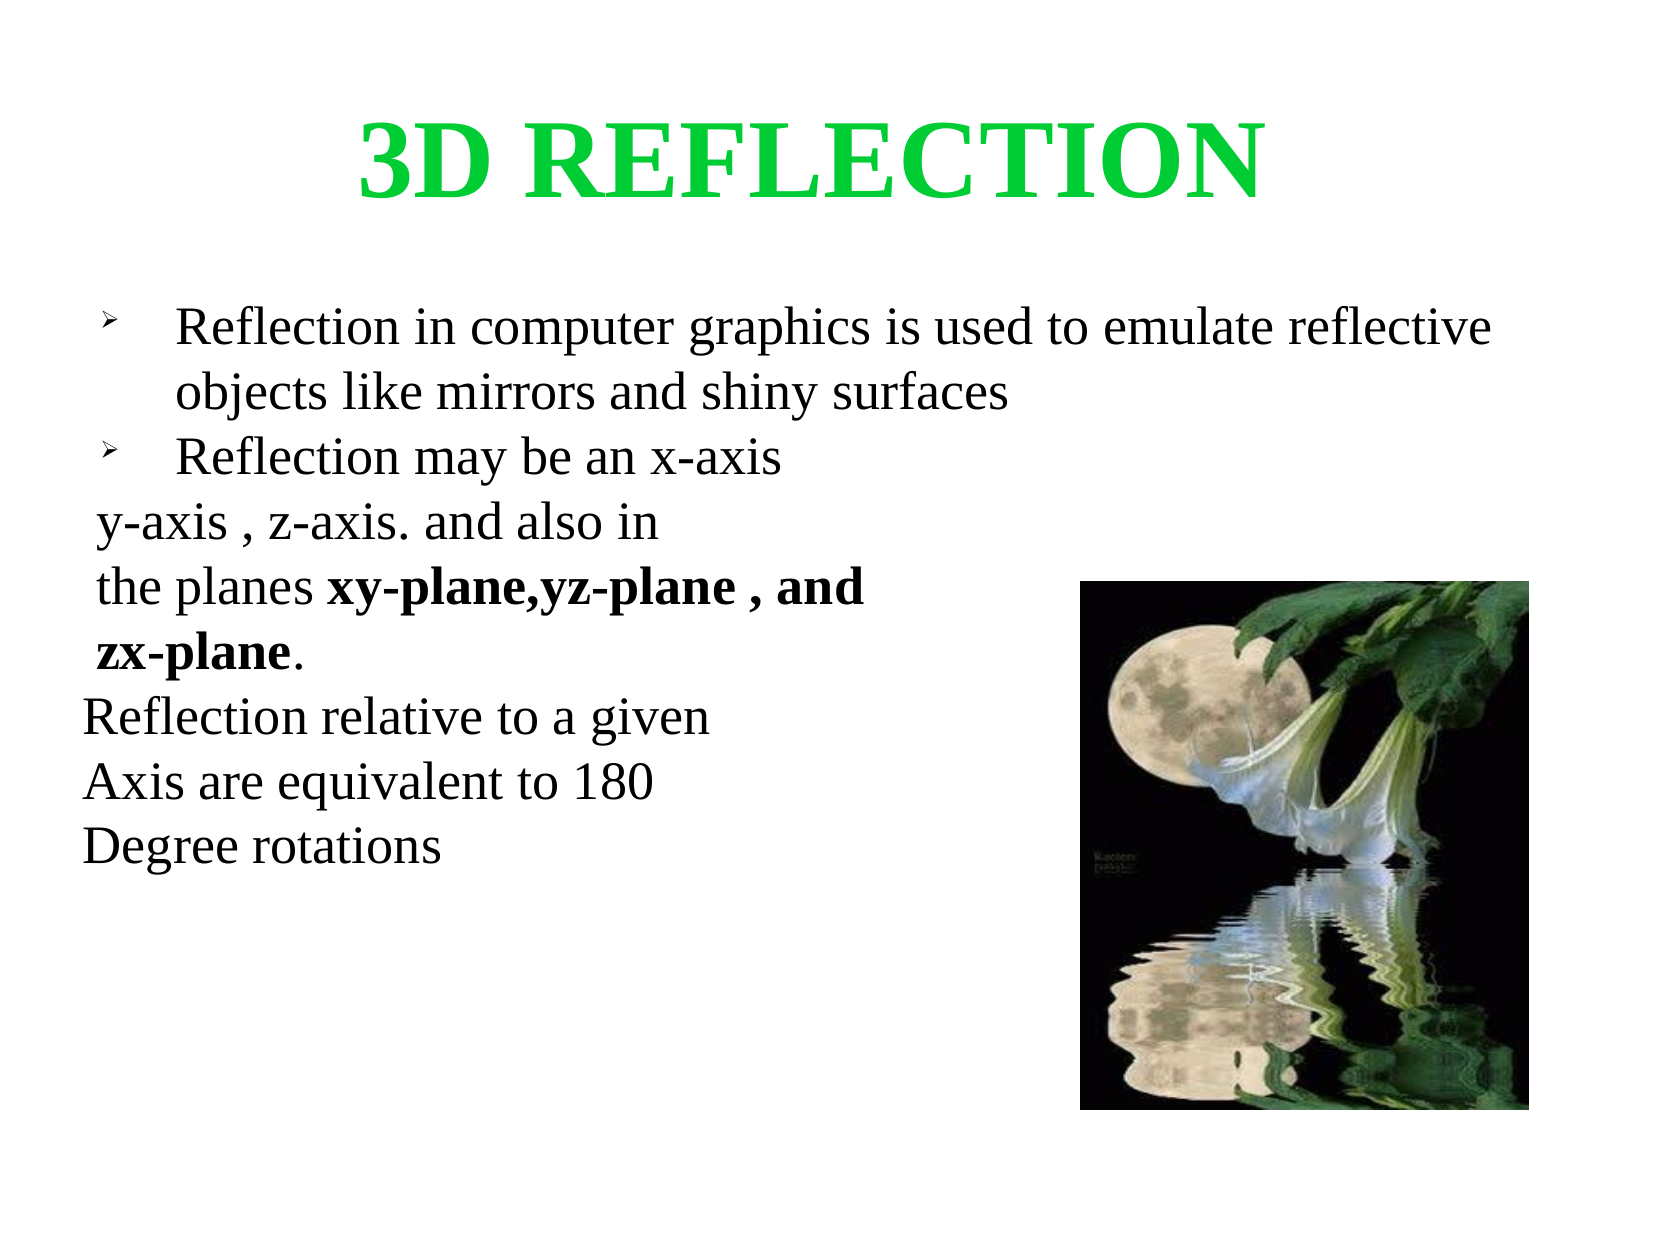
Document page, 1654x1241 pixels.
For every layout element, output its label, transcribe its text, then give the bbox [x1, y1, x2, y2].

text_box Reflection in computer graphics is used to emulate reflective objects like mirrors and shiny surfaces Reflection may be an x-axis y-axis , z-axis. and also in the planes xy-plane,yz-plane , and zx-plane. Reflection relative to a given Axis are equivalent to 180 Degree rotations [82, 290, 1571, 1140]
picture [1079, 581, 1529, 1111]
text_box 3D reflection [82, 49, 1571, 257]
